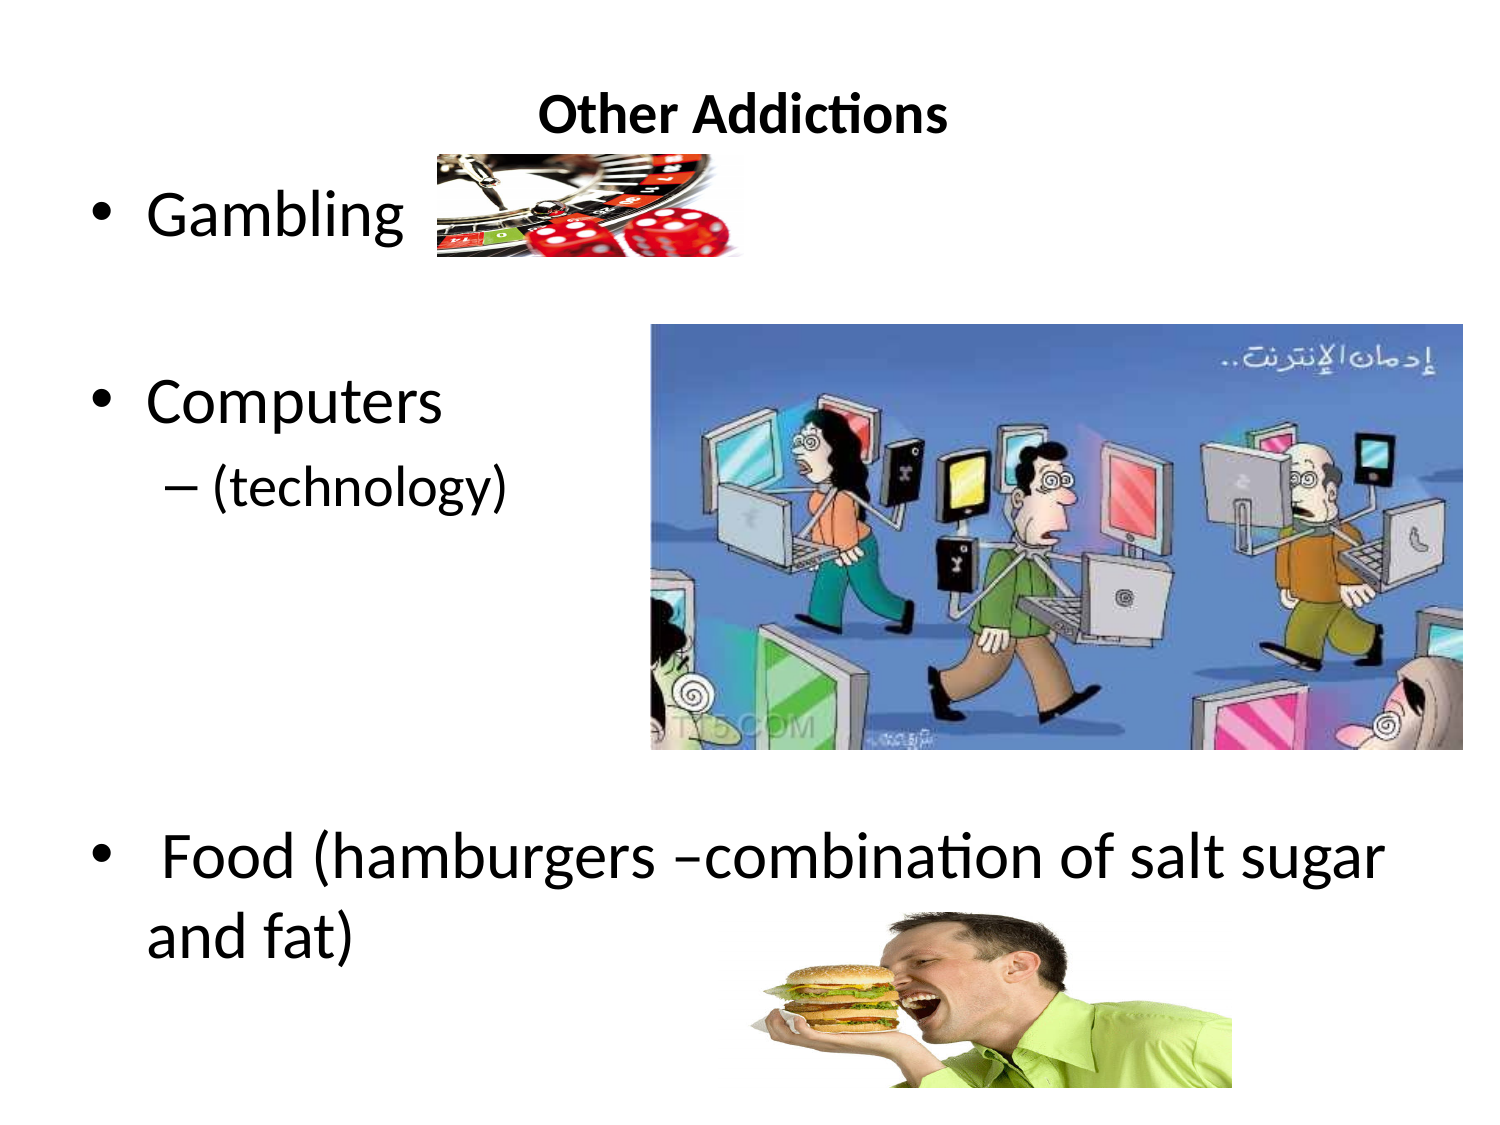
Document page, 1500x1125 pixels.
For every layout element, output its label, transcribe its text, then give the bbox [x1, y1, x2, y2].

list Gambling Computers (technology) Food (hamburgers –combination of salt sugar and fat) [75, 162, 1425, 1005]
picture [437, 154, 744, 257]
title Other Addictions [75, 45, 1425, 162]
picture [649, 324, 1463, 751]
picture [718, 912, 1232, 1088]
